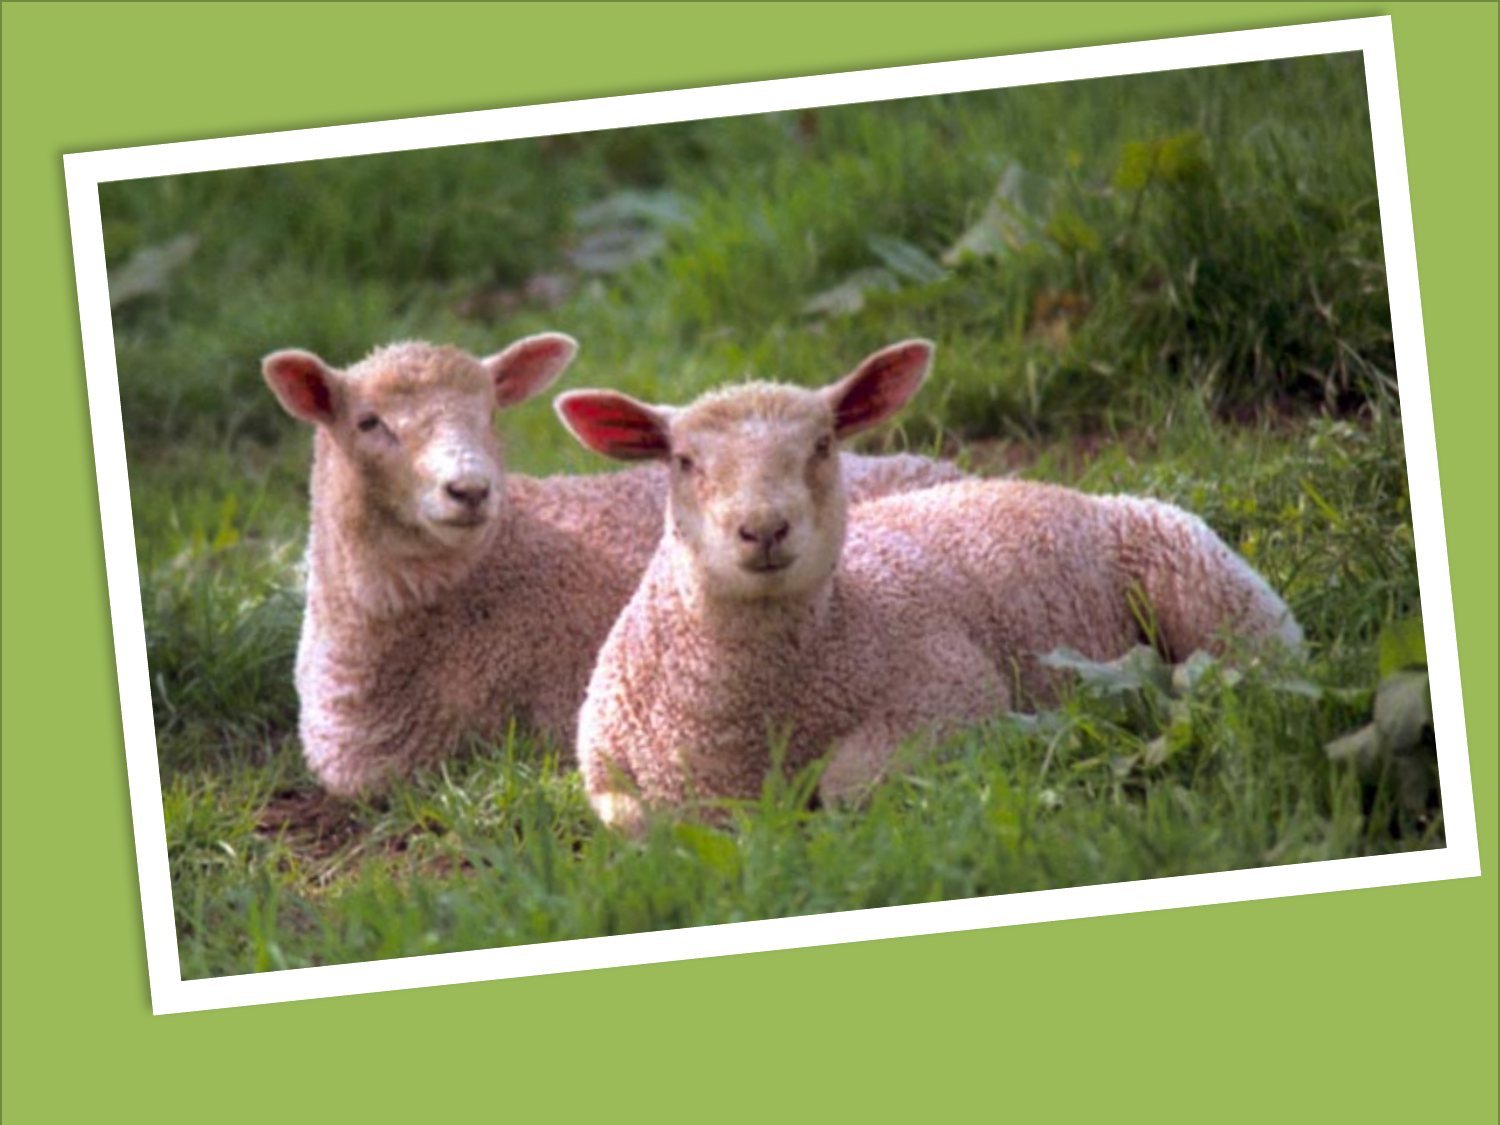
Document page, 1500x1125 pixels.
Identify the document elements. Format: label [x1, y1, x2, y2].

picture [98, 51, 1446, 980]
text_box [0, 0, 1500, 1125]
